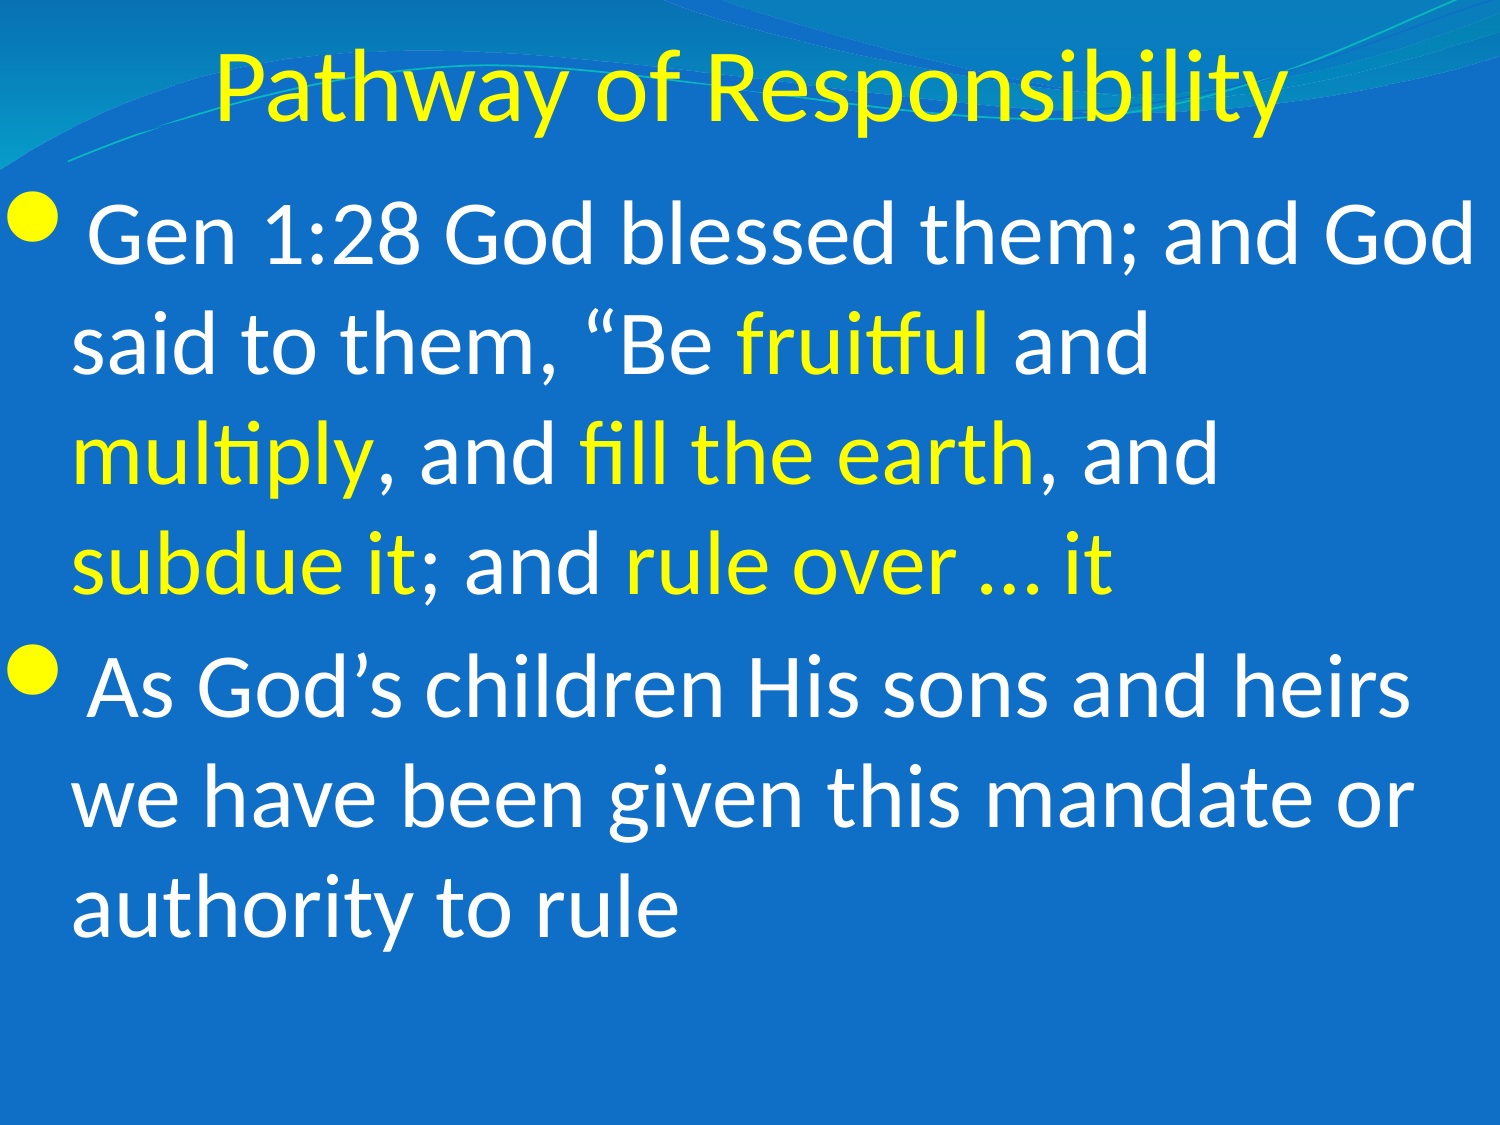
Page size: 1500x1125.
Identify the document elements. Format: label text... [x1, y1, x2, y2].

title Pathway of Responsibility [31, 9, 1473, 161]
list Gen 1:28 God blessed them; and God said to them, “Be fruitful and multiply, and fill the earth, and subdue it; and rule over … it As God’s children His sons and heirs we have been given this mandate or authority to rule [0, 172, 1500, 1125]
